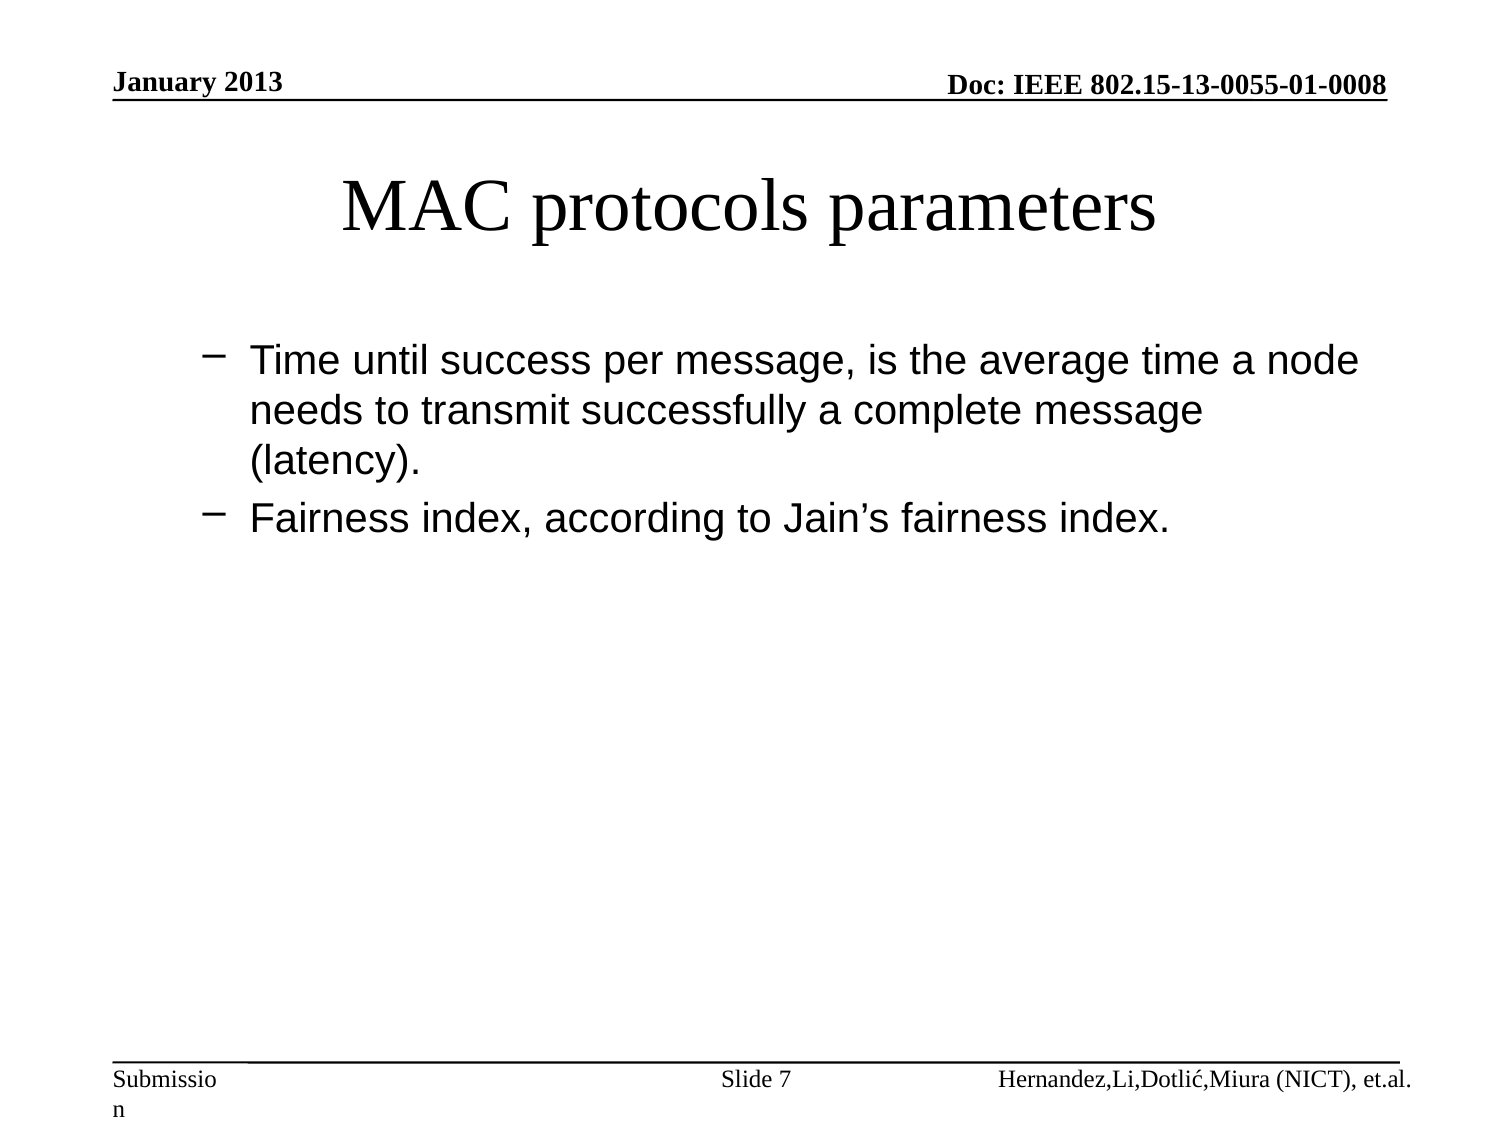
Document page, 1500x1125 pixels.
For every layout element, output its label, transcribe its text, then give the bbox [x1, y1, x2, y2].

slide_number Slide 7 [711, 1061, 801, 1093]
list Time until success per message, is the average time a node needs to transmit successfully a complete message (latency). Fairness index, according to Jain’s fairness index. [112, 324, 1388, 1001]
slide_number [112, 61, 376, 98]
title MAC protocols parameters [112, 112, 1388, 288]
footer Hernandez,Li,Dotlić,Miura (NICT), et.al. [899, 1061, 1413, 1093]
